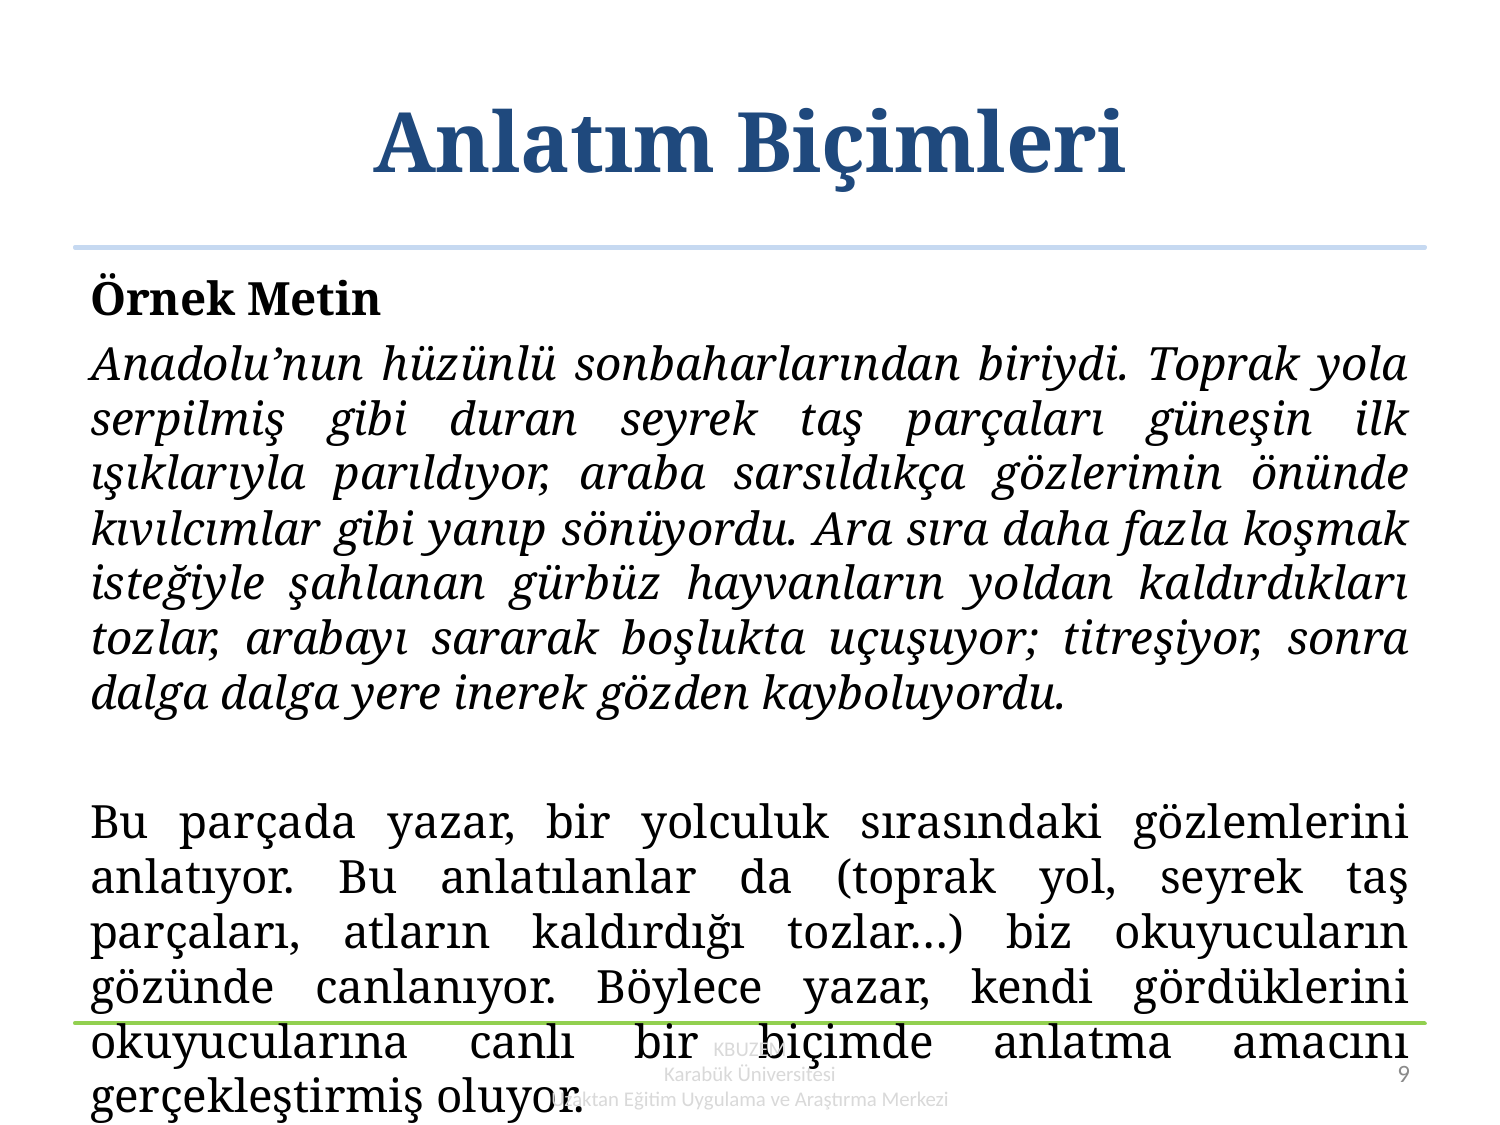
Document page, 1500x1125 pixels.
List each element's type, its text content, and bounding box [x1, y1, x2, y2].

slide_number 9 [1074, 1042, 1425, 1103]
list Örnek Metin Anadolu’nun hüzünlü sonbaharlarından biriydi. Toprak yola serpilmiş gibi duran seyrek taş parçaları güneşin ilk ışıklarıyla parıldıyor, araba sarsıldıkça gözlerimin önünde kıvılcımlar gibi yanıp sönüyordu. Ara sıra daha fazla koşmak isteğiyle şahlanan gürbüz hayvanların yoldan kaldırdıkları tozlar, arabayı sararak boşlukta uçuşuyor; titreşiyor, sonra dalga dalga yere inerek gözden kayboluyordu. Bu parçada yazar, bir yolculuk sırasındaki gözlemlerini anlatıyor. Bu anlatılanlar da (toprak yol, seyrek taş parçaları, atların kaldırdığı tozlar…) biz okuyucuların gözünde canlanıyor. Böylece yazar, kendi gördüklerini okuyucularına canlı bir biçimde anlatma amacını gerçekleştirmiş oluyor. [75, 262, 1425, 1005]
title Anlatım Biçimleri [75, 45, 1425, 233]
footer KBUZEM Karabük Üniversitesi Uzaktan Eğitim Uygulama ve Araştırma Merkezi [431, 1042, 1069, 1103]
